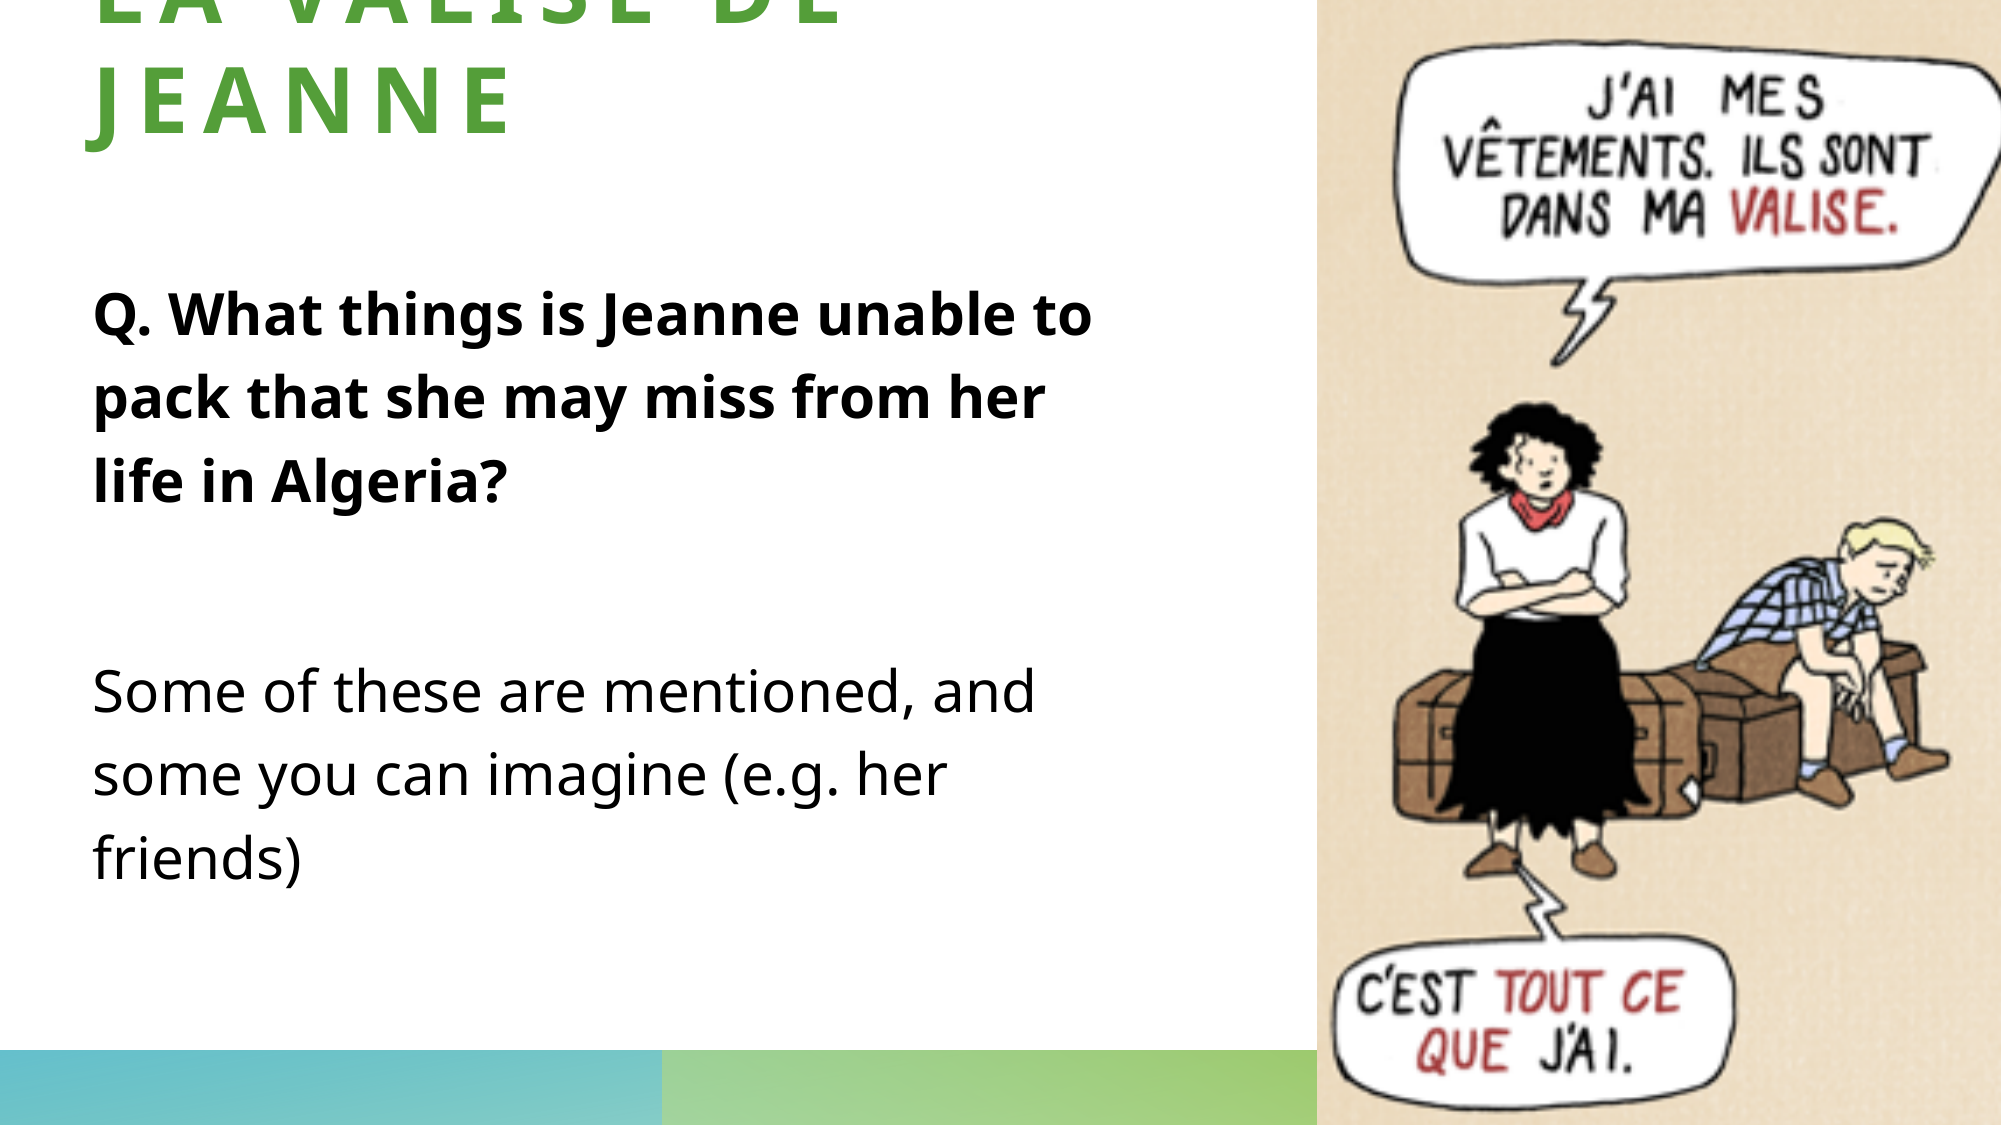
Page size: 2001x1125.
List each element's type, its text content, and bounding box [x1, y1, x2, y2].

title La valise de Jeanne [92, 0, 1309, 153]
list Q. What things is Jeanne unable to pack that she may miss from her life in Algeria? Some of these are mentioned, and some you can imagine (e.g. her friends) [92, 152, 1122, 913]
picture [1309, 0, 2001, 1125]
